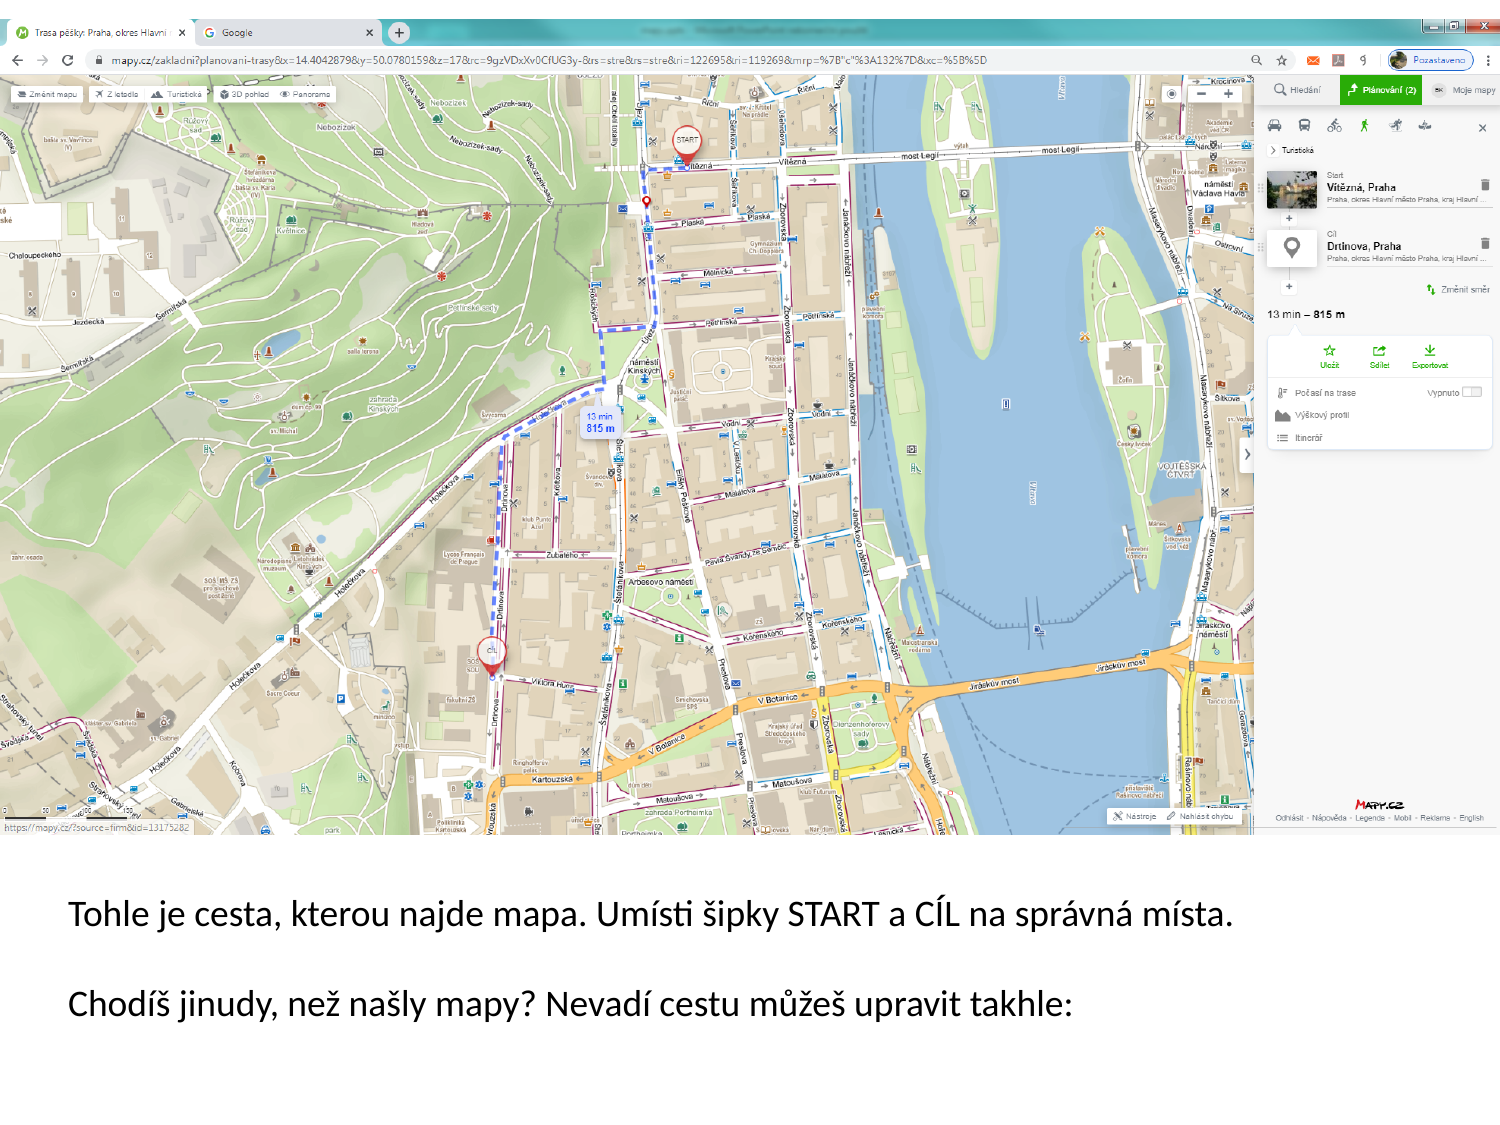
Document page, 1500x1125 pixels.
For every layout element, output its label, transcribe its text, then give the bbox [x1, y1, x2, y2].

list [0, 18, 1500, 835]
text_box Tohle je cesta, kterou najde mapa. Umísti šipky START a CÍL na správná místa. Chodíš jinudy, než našly mapy? Nevadí cestu můžeš upravit takhle: [53, 881, 1424, 1032]
